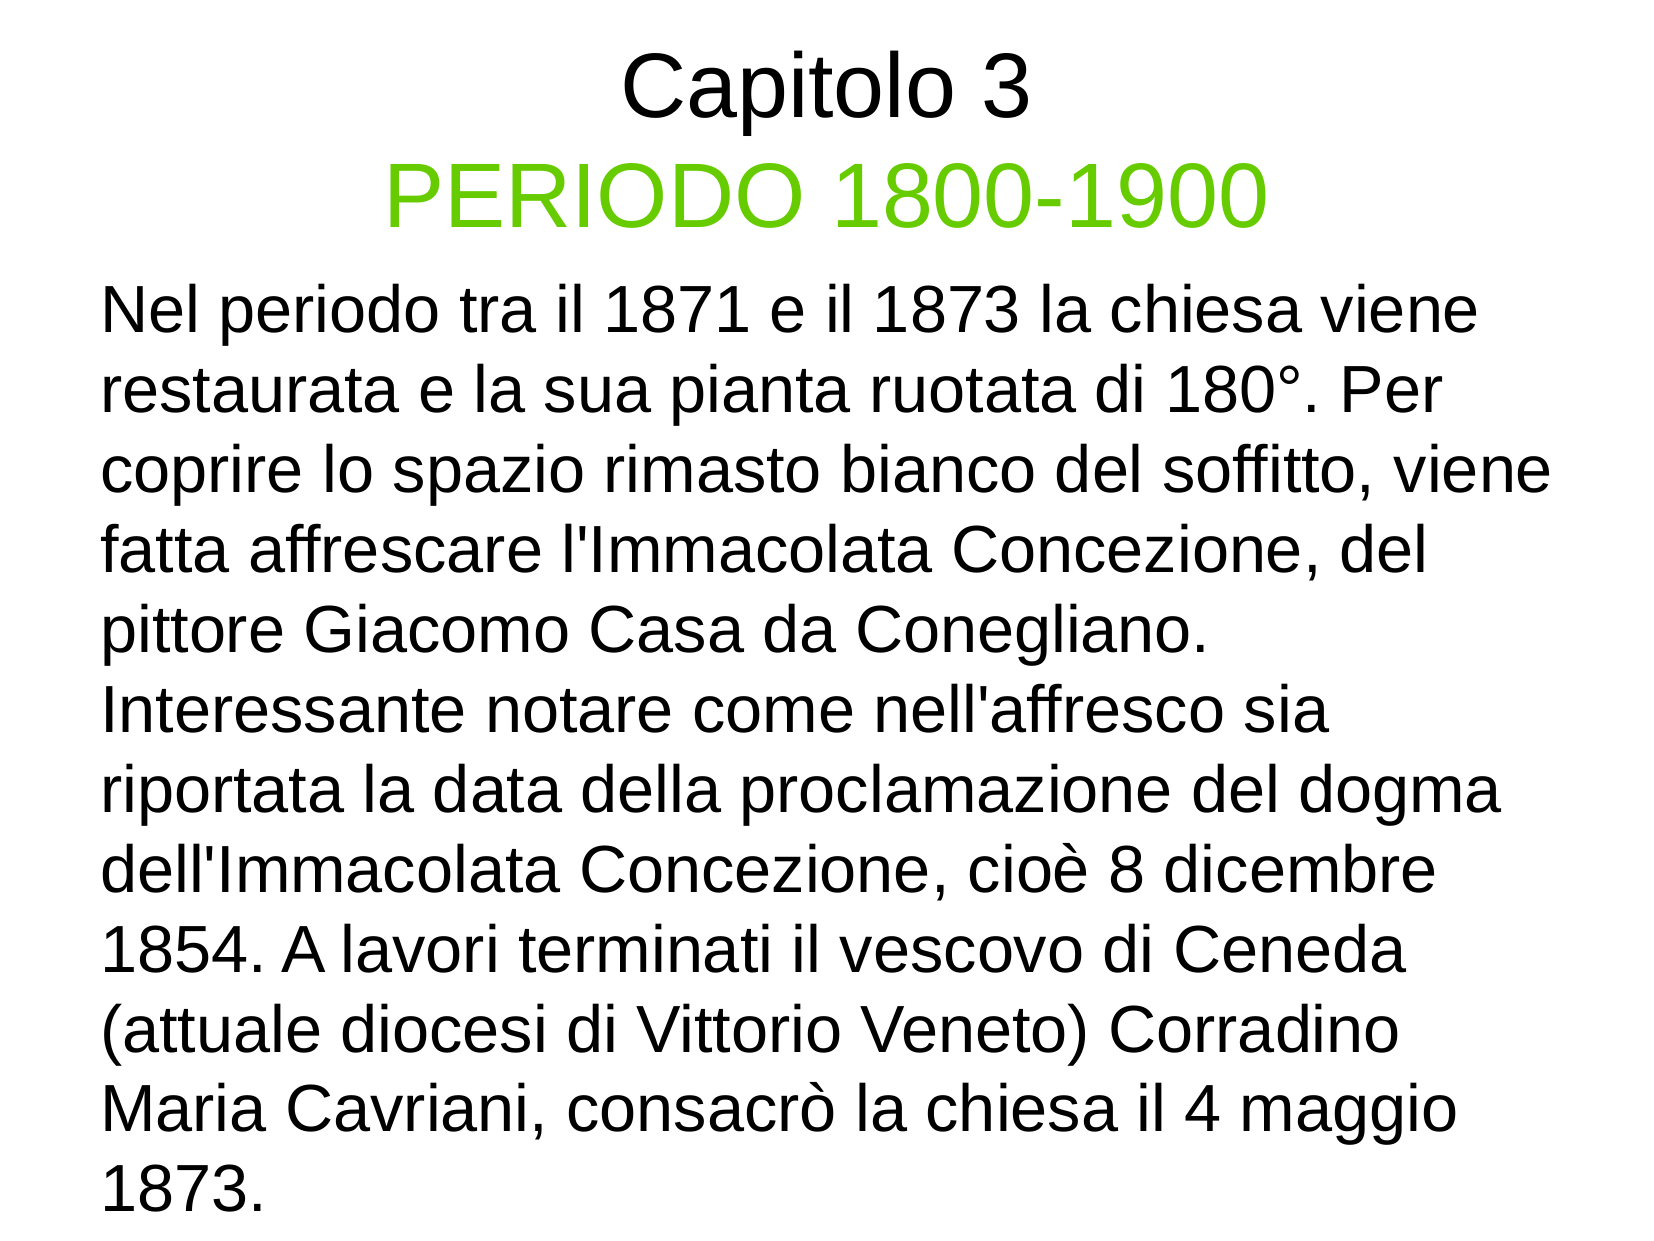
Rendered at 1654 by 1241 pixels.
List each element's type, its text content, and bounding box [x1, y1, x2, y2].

title Capitolo 3 PERIODO 1800-1900 [82, 29, 1571, 242]
list Nel periodo tra il 1871 e il 1873 la chiesa viene restaurata e la sua pianta ruotata di 180°. Per coprire lo spazio rimasto bianco del soffitto, viene fatta affrescare l'Immacolata Concezione, del pittore Giacomo Casa da Conegliano. Interessante notare come nell'affresco sia riportata la data della proclamazione del dogma dell'Immacolata Concezione, cioè 8 dicembre 1854. A lavori terminati il vescovo di Ceneda (attuale diocesi di Vittorio Veneto) Corradino Maria Cavriani, consacrò la chiesa il 4 maggio 1873. [82, 265, 1571, 1188]
